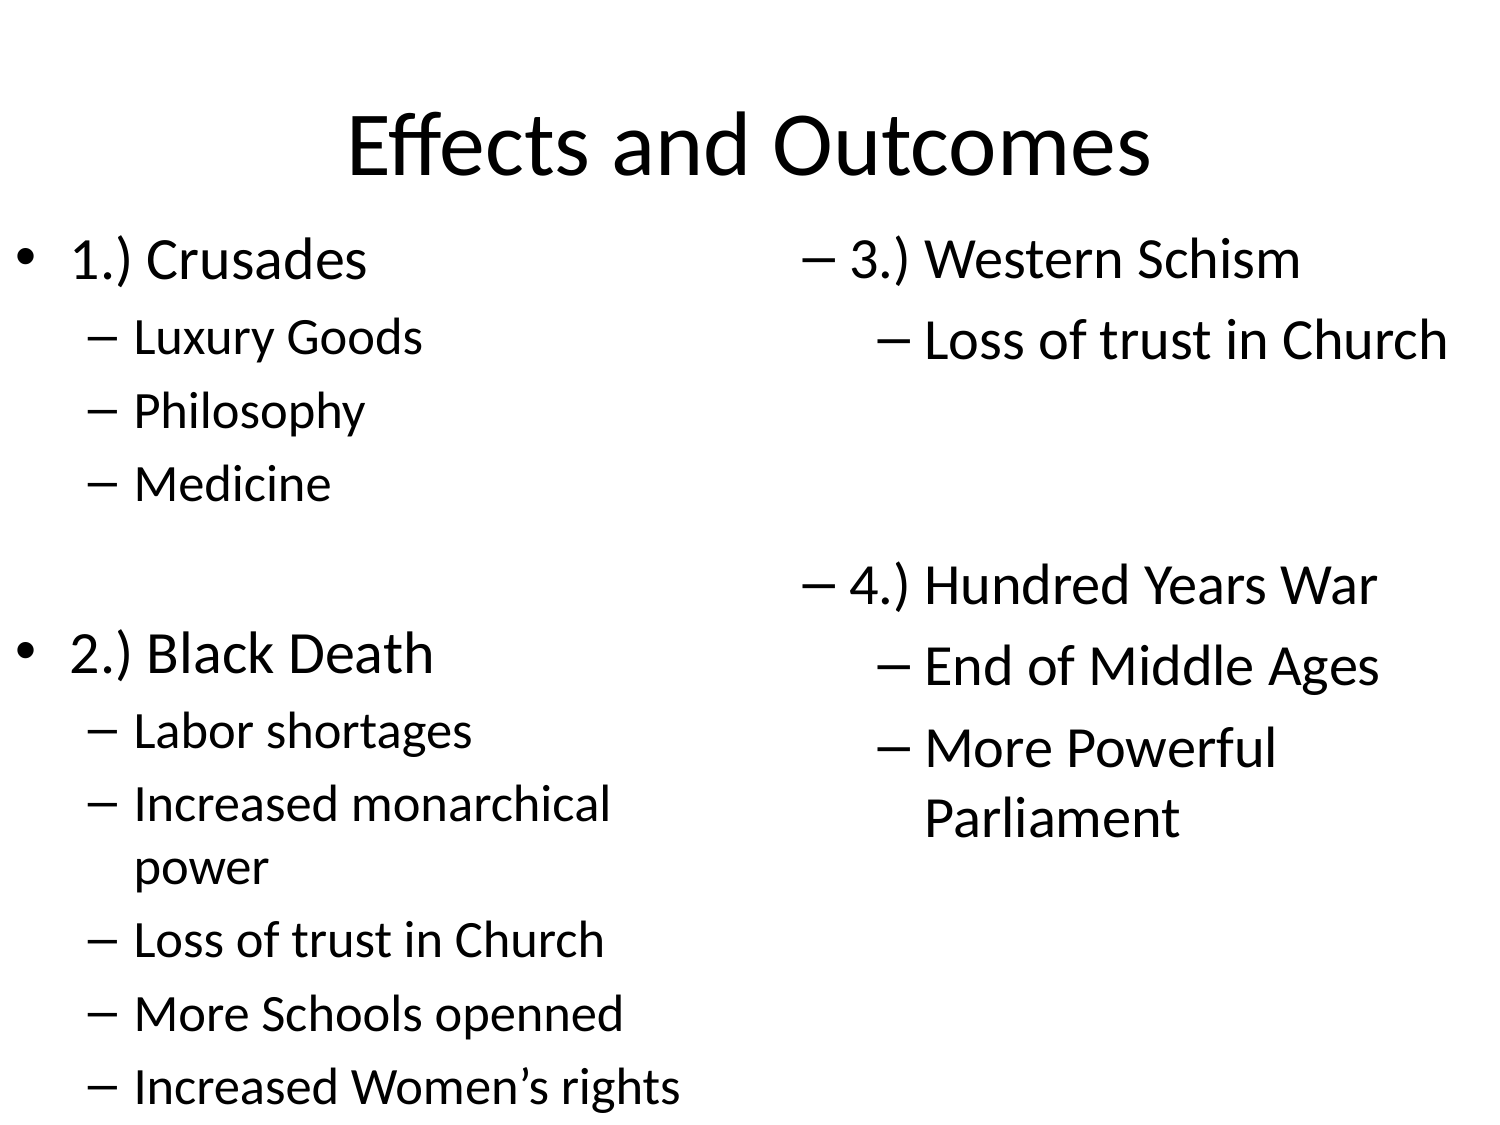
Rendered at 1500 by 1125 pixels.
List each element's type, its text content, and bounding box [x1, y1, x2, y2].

title Effects and Outcomes [75, 45, 1425, 233]
list 1.) Crusades Luxury Goods Philosophy Medicine 2.) Black Death Labor shortages Increased monarchical power Loss of trust in Church More Schools openned Increased Women’s rights [0, 212, 763, 1125]
text_box 3.) Western Schism Loss of trust in Church 4.) Hundred Years War End of Middle Ages More Powerful Parliament [787, 212, 1500, 1125]
